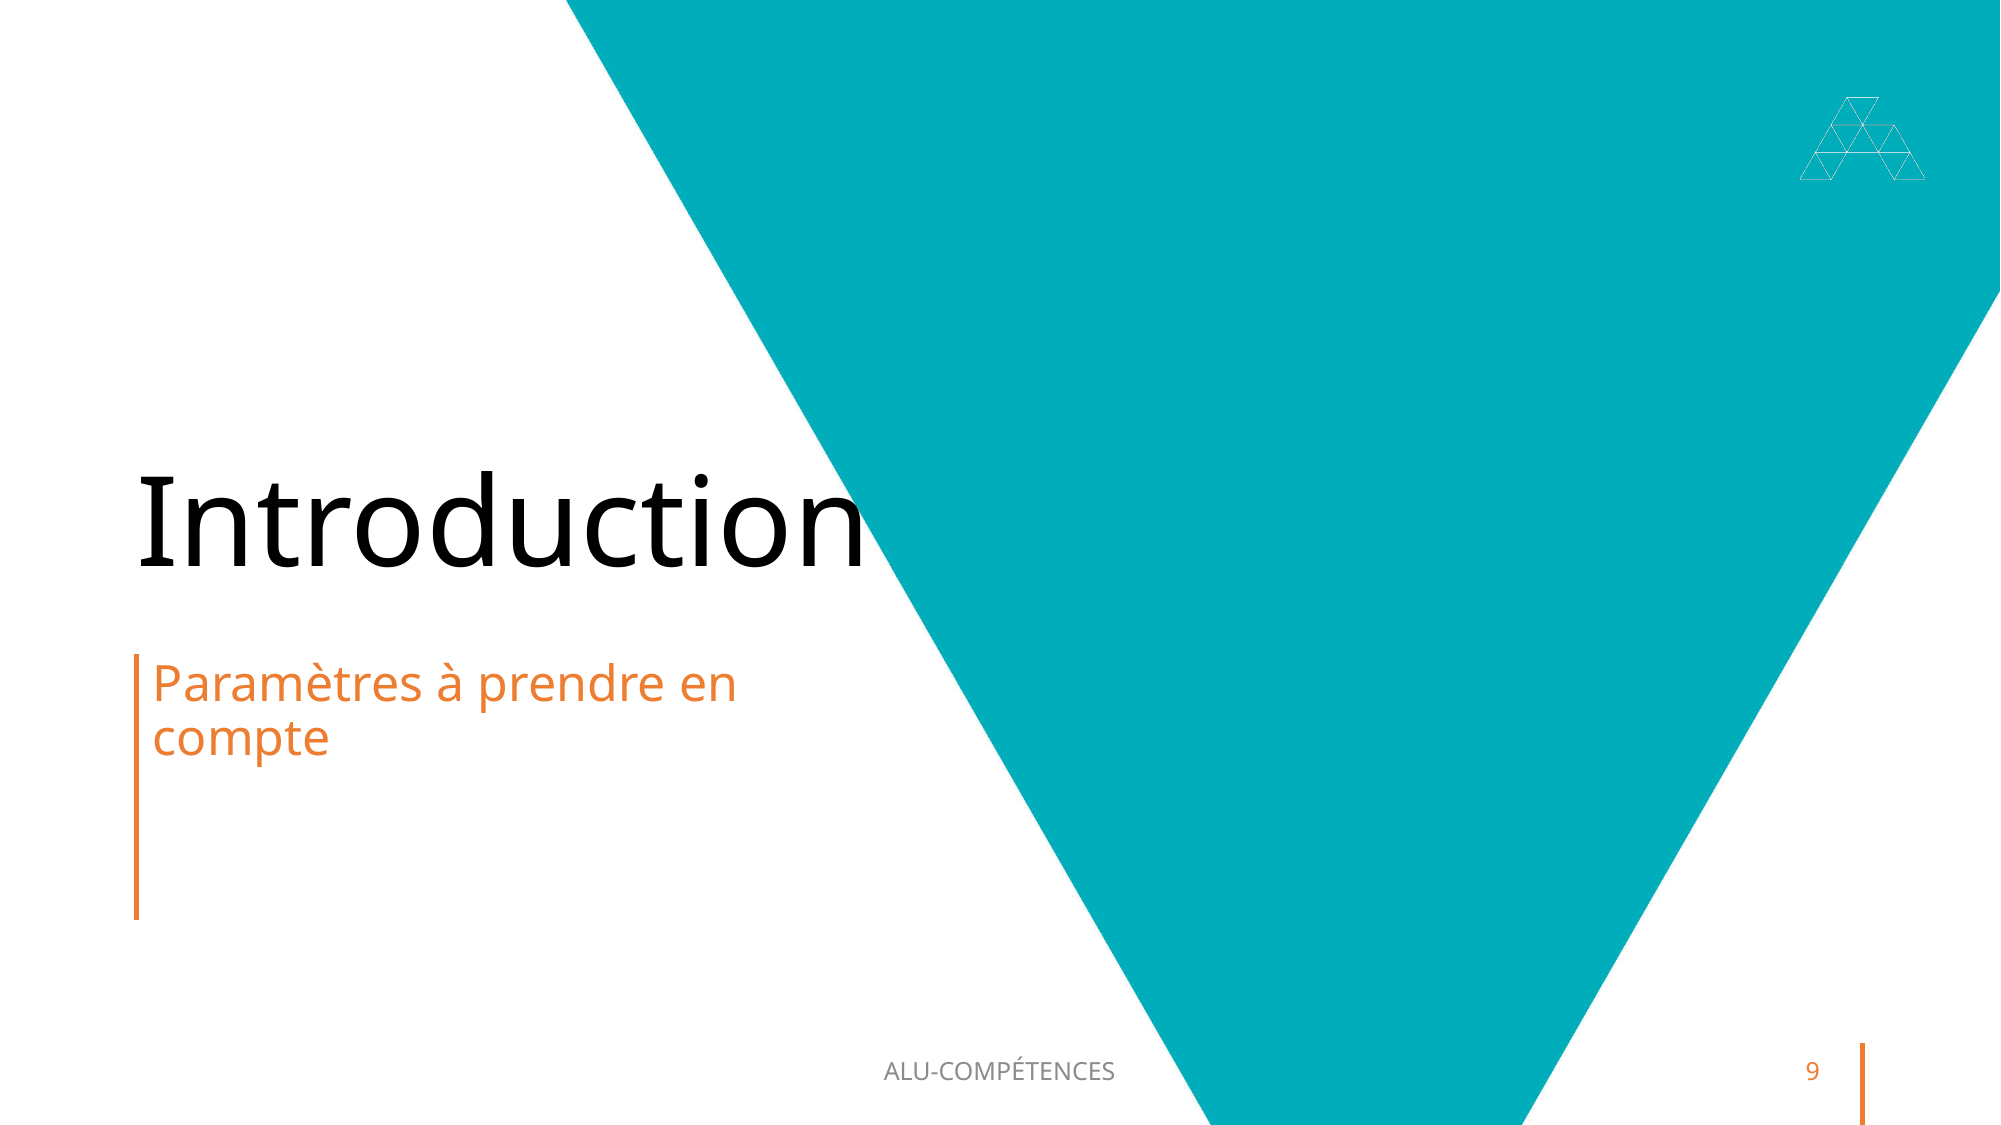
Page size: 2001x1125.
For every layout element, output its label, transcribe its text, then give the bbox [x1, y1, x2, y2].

footer ALU-COMPÉTENCES [662, 1042, 1338, 1103]
list Paramètres à prendre en compte [152, 658, 757, 905]
title Introduction [136, 126, 1862, 594]
picture [0, 0, 2000, 1125]
slide_number 9 [1412, 1042, 1835, 1103]
